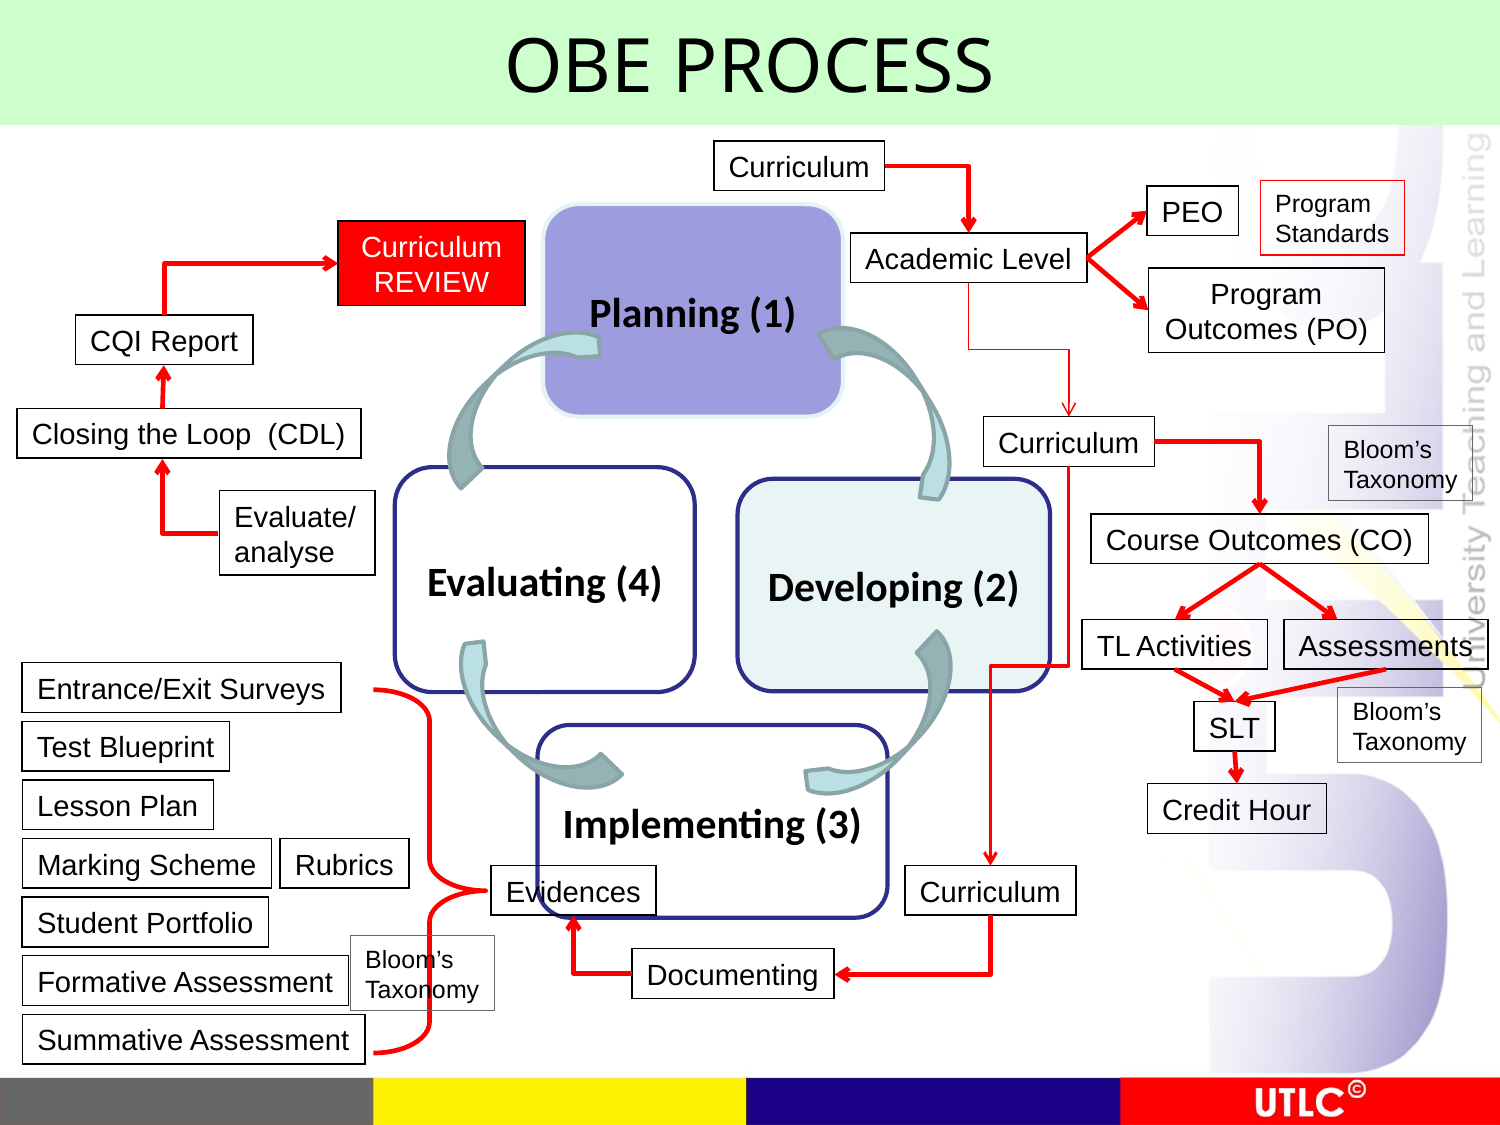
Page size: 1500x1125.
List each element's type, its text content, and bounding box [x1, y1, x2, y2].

text_box [917, 425, 952, 502]
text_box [21, 662, 1077, 1066]
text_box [982, 416, 1489, 866]
picture [0, 125, 1500, 1125]
text_box [915, 629, 953, 661]
text_box [458, 639, 488, 661]
text_box Planning (1) [540, 201, 708, 419]
text_box OBE PROCESS [0, 0, 1500, 125]
text_box Evaluating (4) [392, 465, 697, 661]
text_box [712, 140, 1406, 417]
text_box [530, 330, 603, 360]
text_box Developing (2) [735, 476, 977, 661]
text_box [16, 220, 526, 577]
